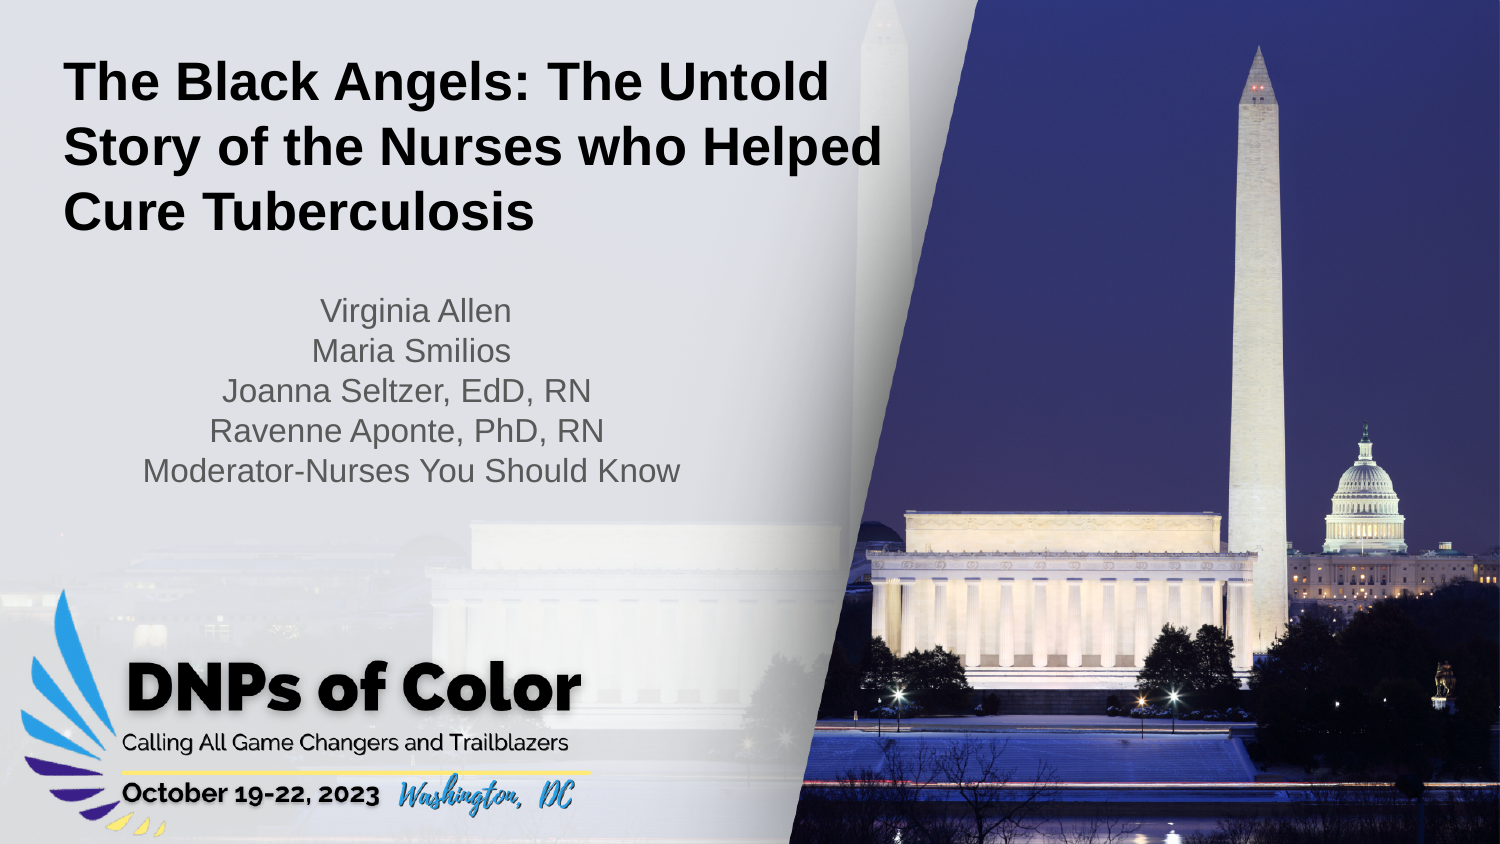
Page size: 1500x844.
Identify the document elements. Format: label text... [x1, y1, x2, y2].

subtitle Virginia Allen Maria Smilios Joanna Seltzer, EdD, RN Ravenne Aponte, PhD, RN Moderator-Nurses You Should Know [0, 274, 850, 405]
title The Black Angels: The Untold Story of the Nurses who Helped Cure Tuberculosis [48, 75, 914, 256]
picture [0, 0, 1500, 844]
